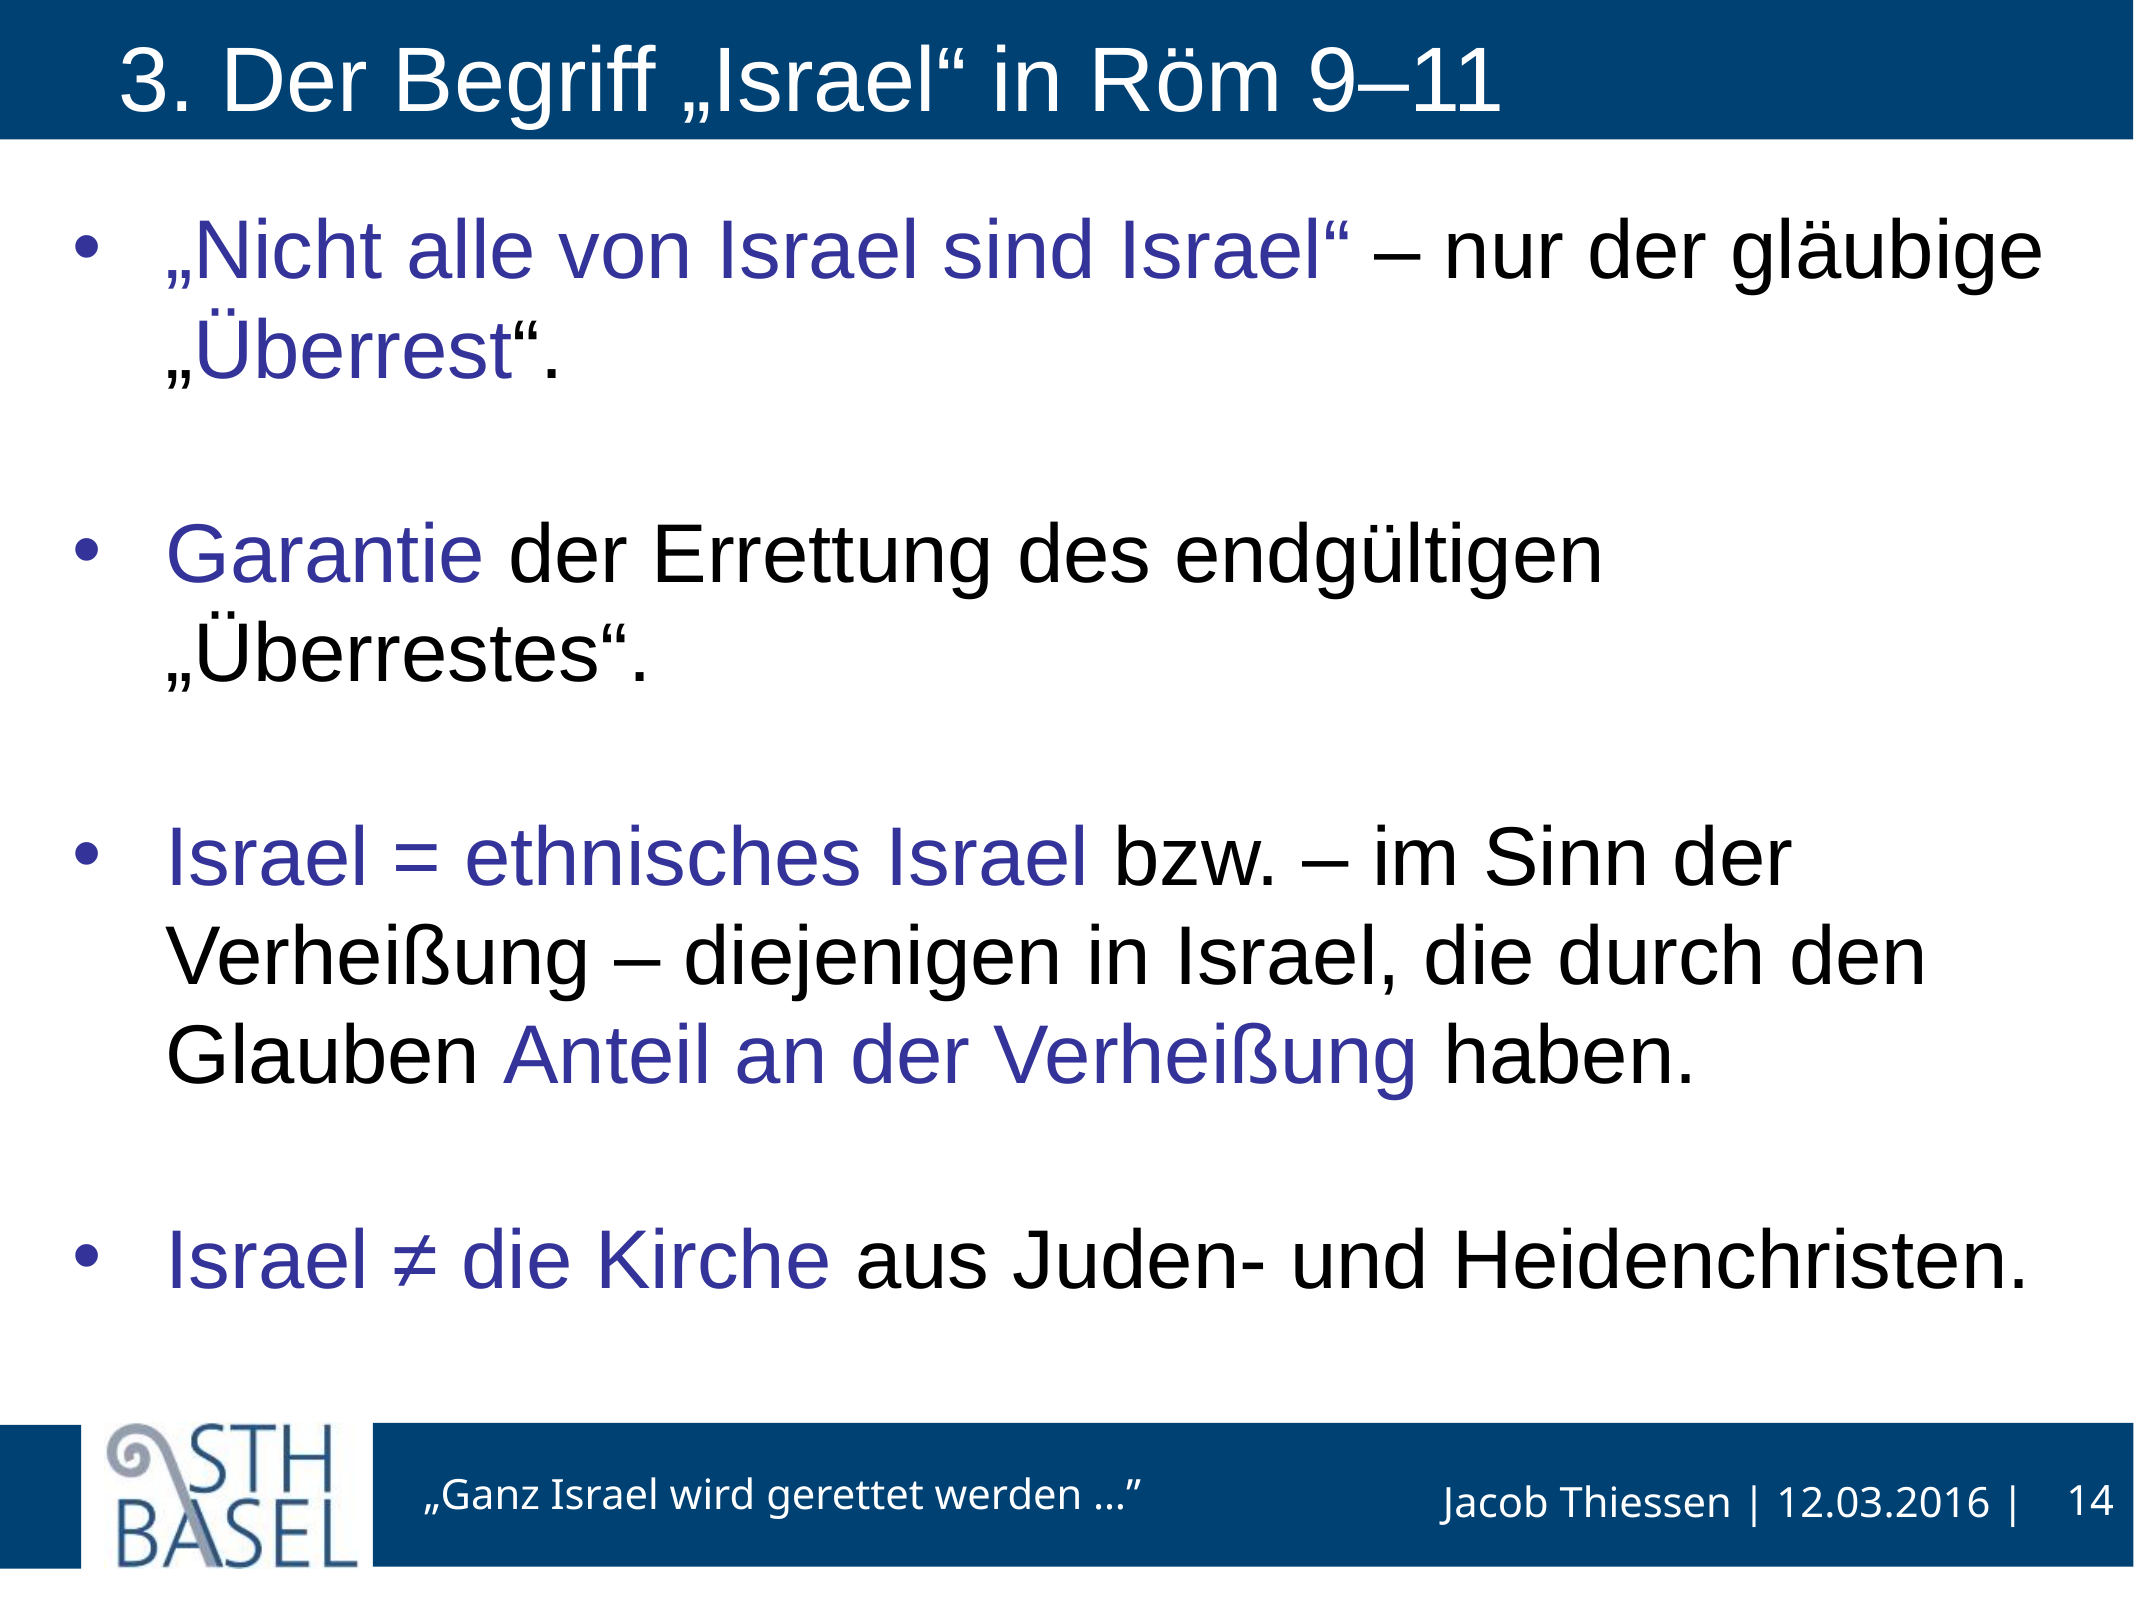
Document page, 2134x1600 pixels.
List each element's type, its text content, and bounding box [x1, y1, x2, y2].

list „Nicht alle von Israel sind Israel“ – nur der gläubige „Überrest“. Garantie der Errettung des endgültigen „Überrestes“. Israel = ethnisches Israel bzw. – im Sinn der Verheißung – diejenigen in Israel, die durch den Glauben Anteil an der Verheißung haben. Israel ≠ die Kirche aus Juden- und Heidenchristen. [50, 185, 2118, 1379]
picture [104, 1422, 359, 1569]
slide_number 14 [2046, 1472, 2134, 1569]
title 3. Der Begriff „Israel“ in Röm 9–11 [109, 0, 1882, 151]
